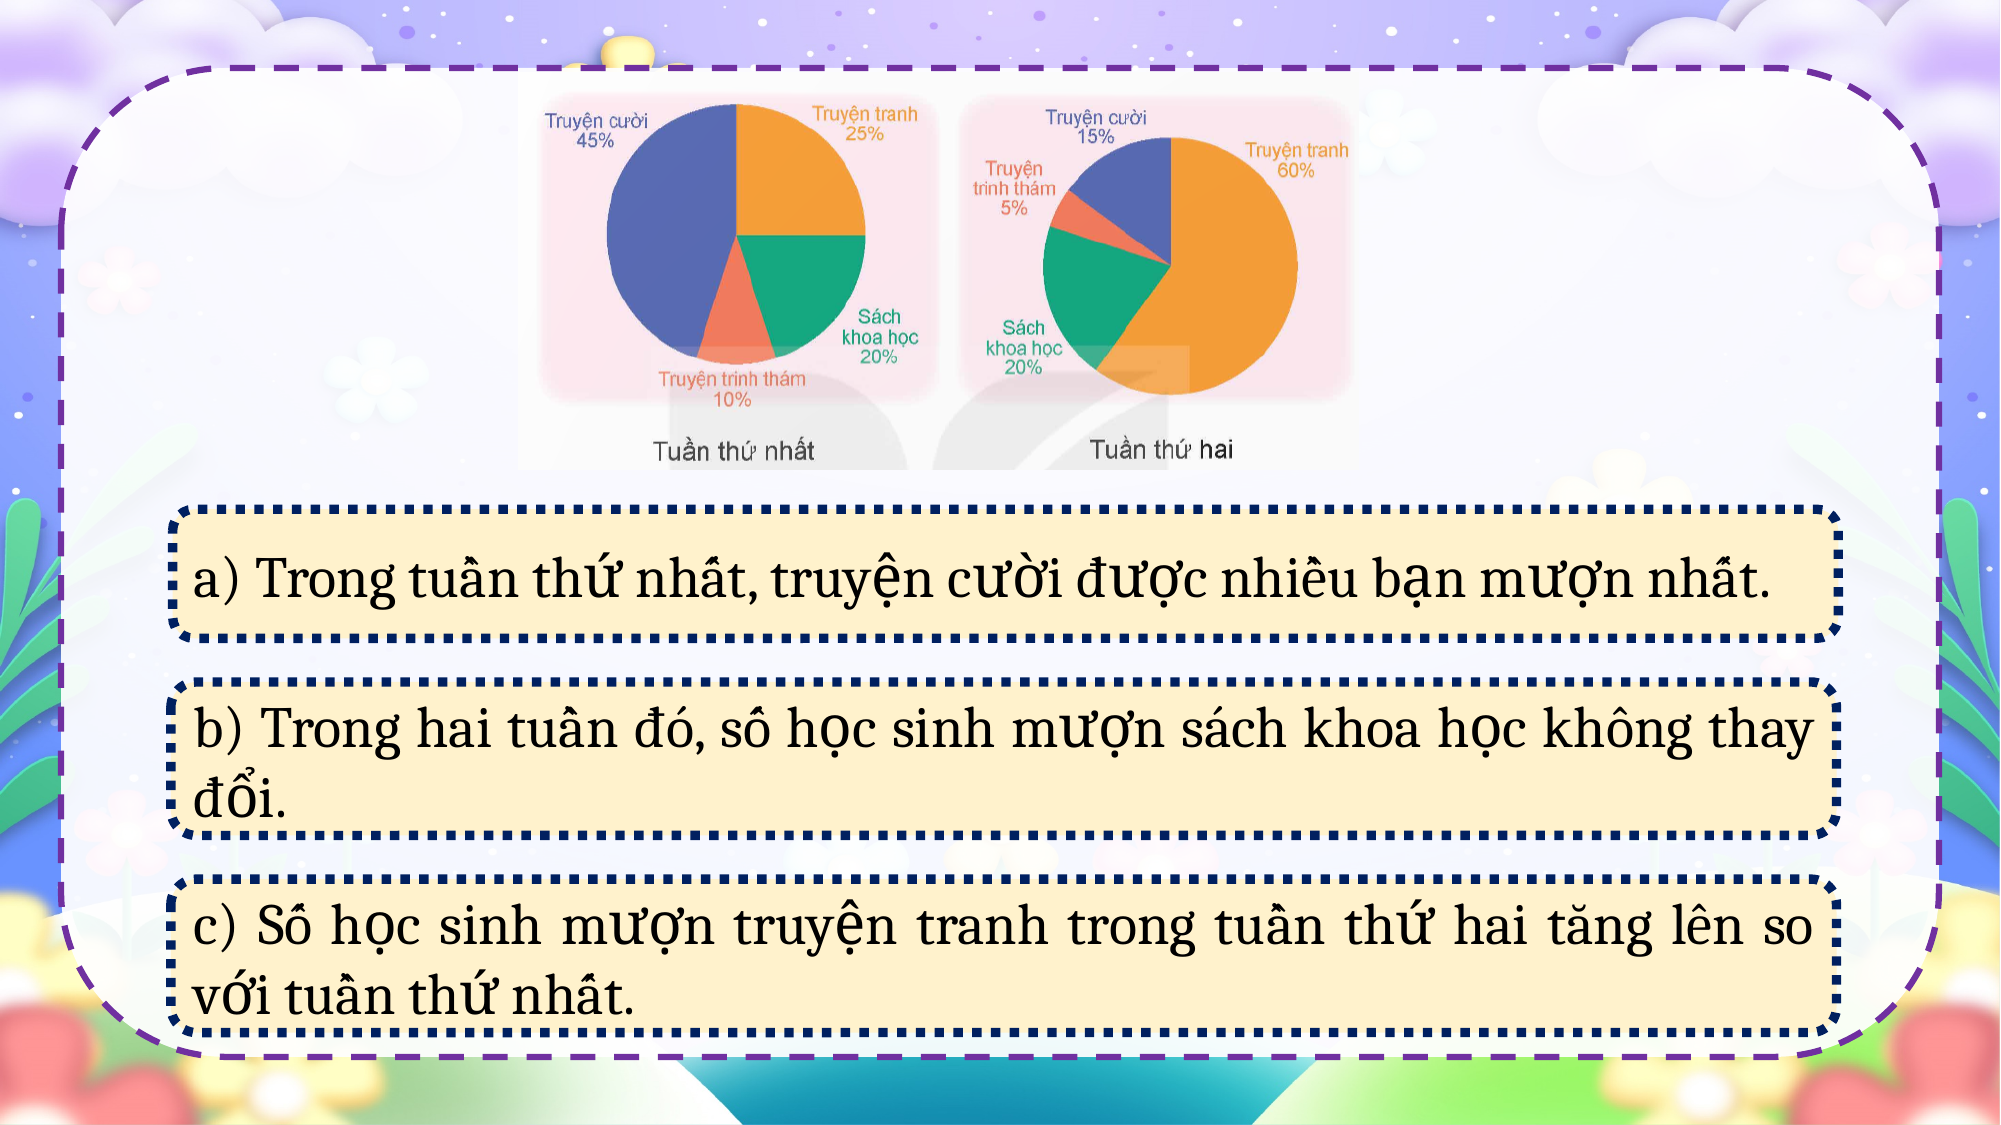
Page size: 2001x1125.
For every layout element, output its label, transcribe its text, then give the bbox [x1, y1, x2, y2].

text_box a) Trong tuần thứ nhất, truyện cười được nhiều bạn mượn nhất. [171, 508, 1840, 640]
text_box b) Trong hai tuần đó, số học sinh mượn sách khoa học không thay đổi. [169, 680, 1838, 837]
picture [0, 0, 2000, 1125]
text_box c) Số học sinh mượn truyện tranh trong tuần thứ hai tăng lên so với tuần thứ nhất. [169, 878, 1838, 1034]
